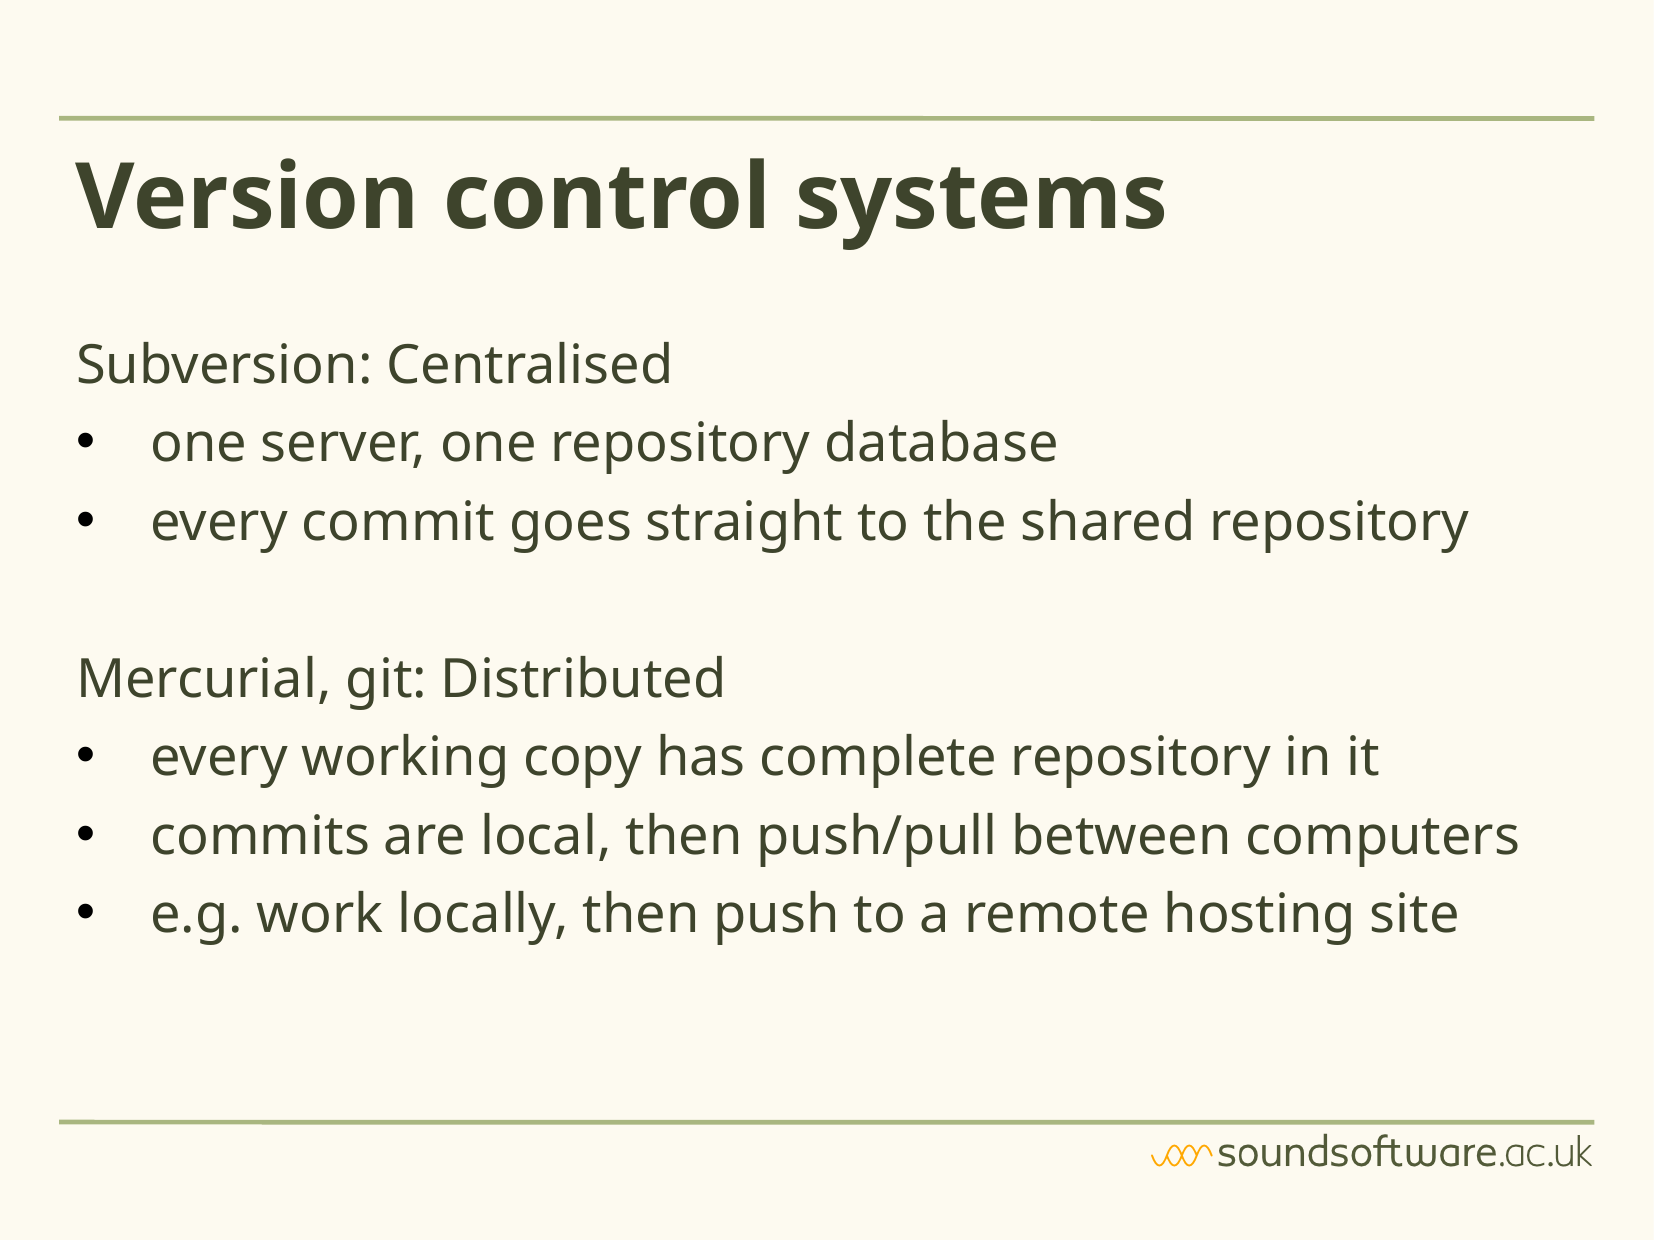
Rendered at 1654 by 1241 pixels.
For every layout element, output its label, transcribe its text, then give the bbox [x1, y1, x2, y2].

picture [1151, 1139, 1592, 1167]
text_box Subversion: Centralised one server, one repository database every commit goes straight to the shared repository Mercurial, git: Distributed every working copy has complete repository in it commits are local, then push/pull between computers e.g. work locally, then push to a remote hosting site [59, 321, 1593, 1139]
title Version control systems [59, 118, 1593, 265]
